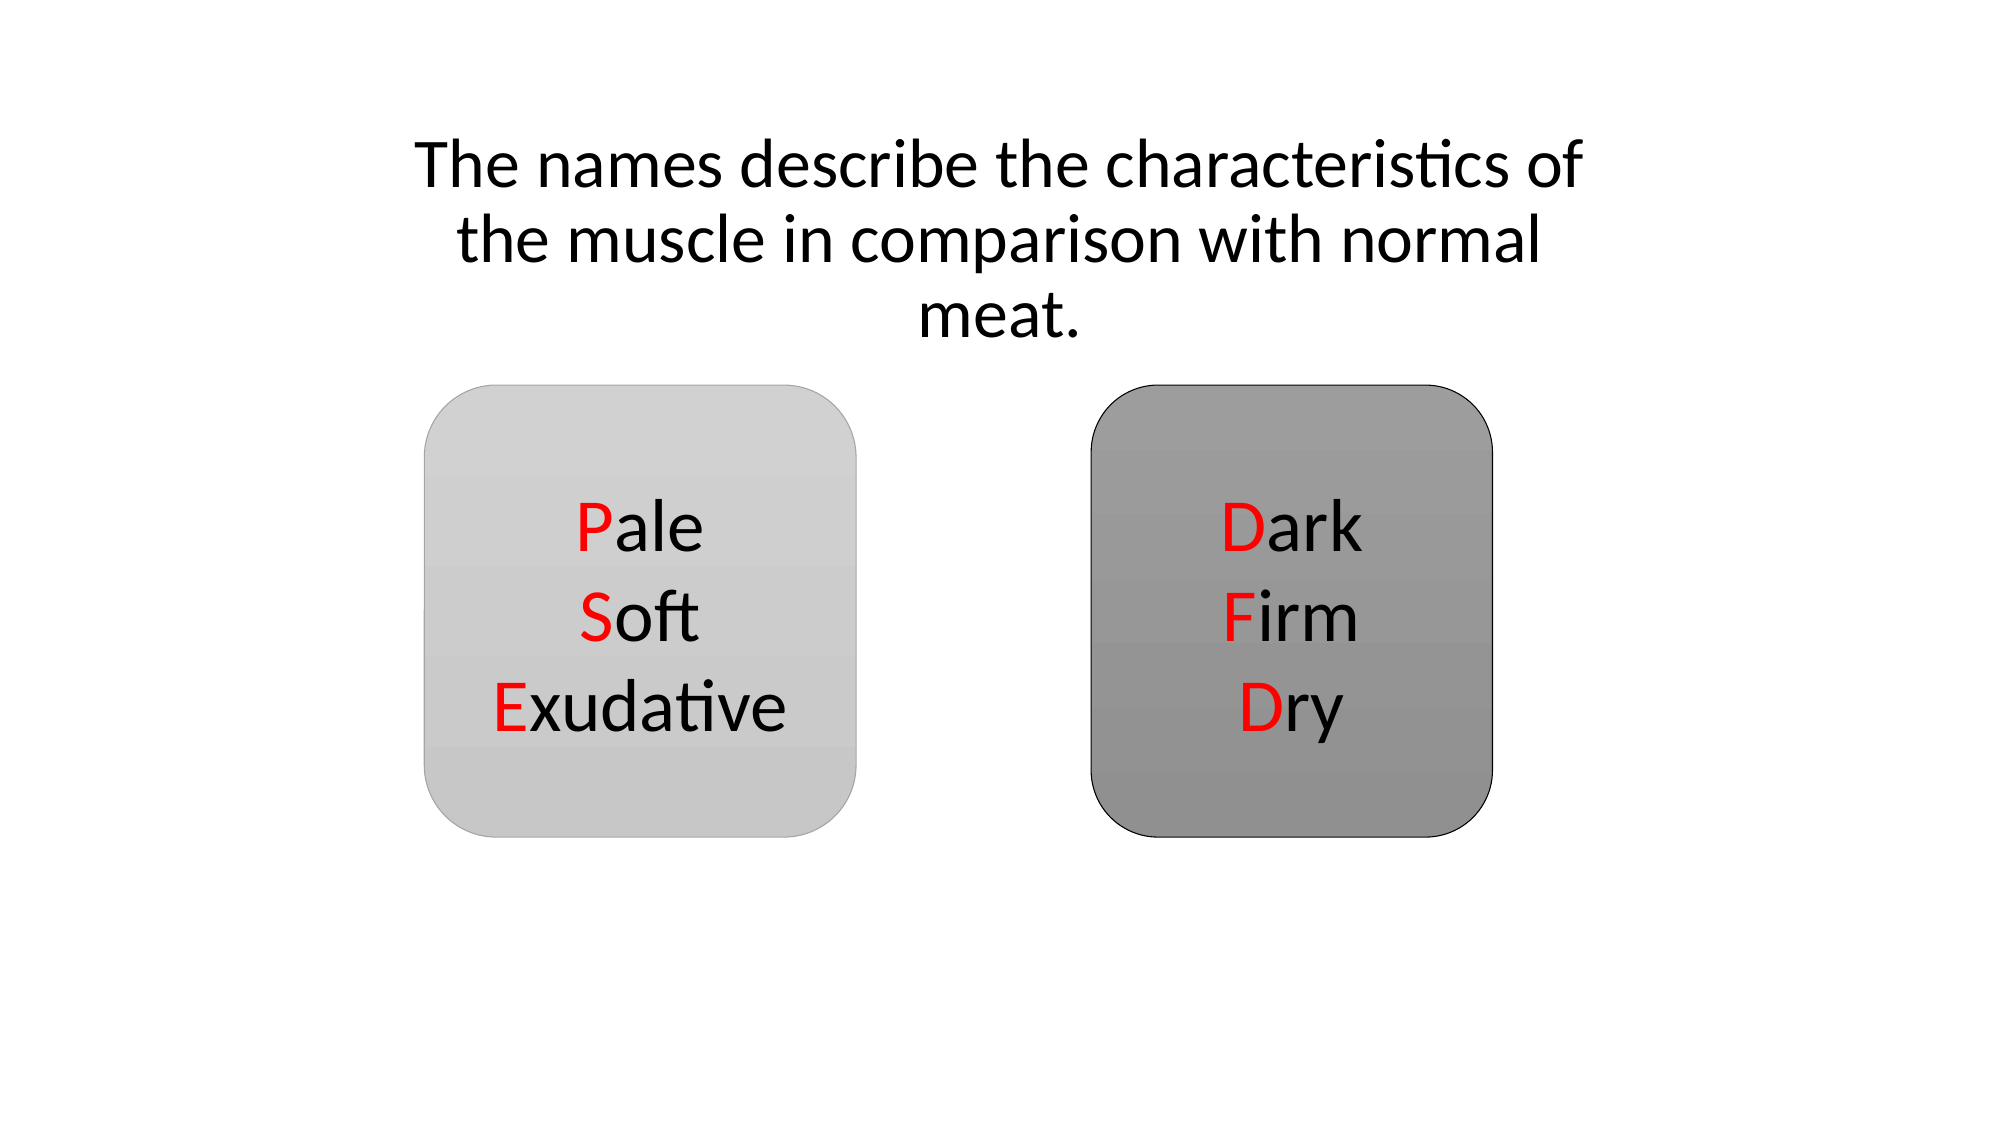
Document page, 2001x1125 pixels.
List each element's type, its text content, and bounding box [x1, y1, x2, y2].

list The names describe the characteristics of the muscle in comparison with normal meat. [353, 119, 1647, 361]
text_box Dark Firm Dry [1090, 384, 1494, 838]
text_box Pale Soft Exudative [423, 384, 857, 838]
